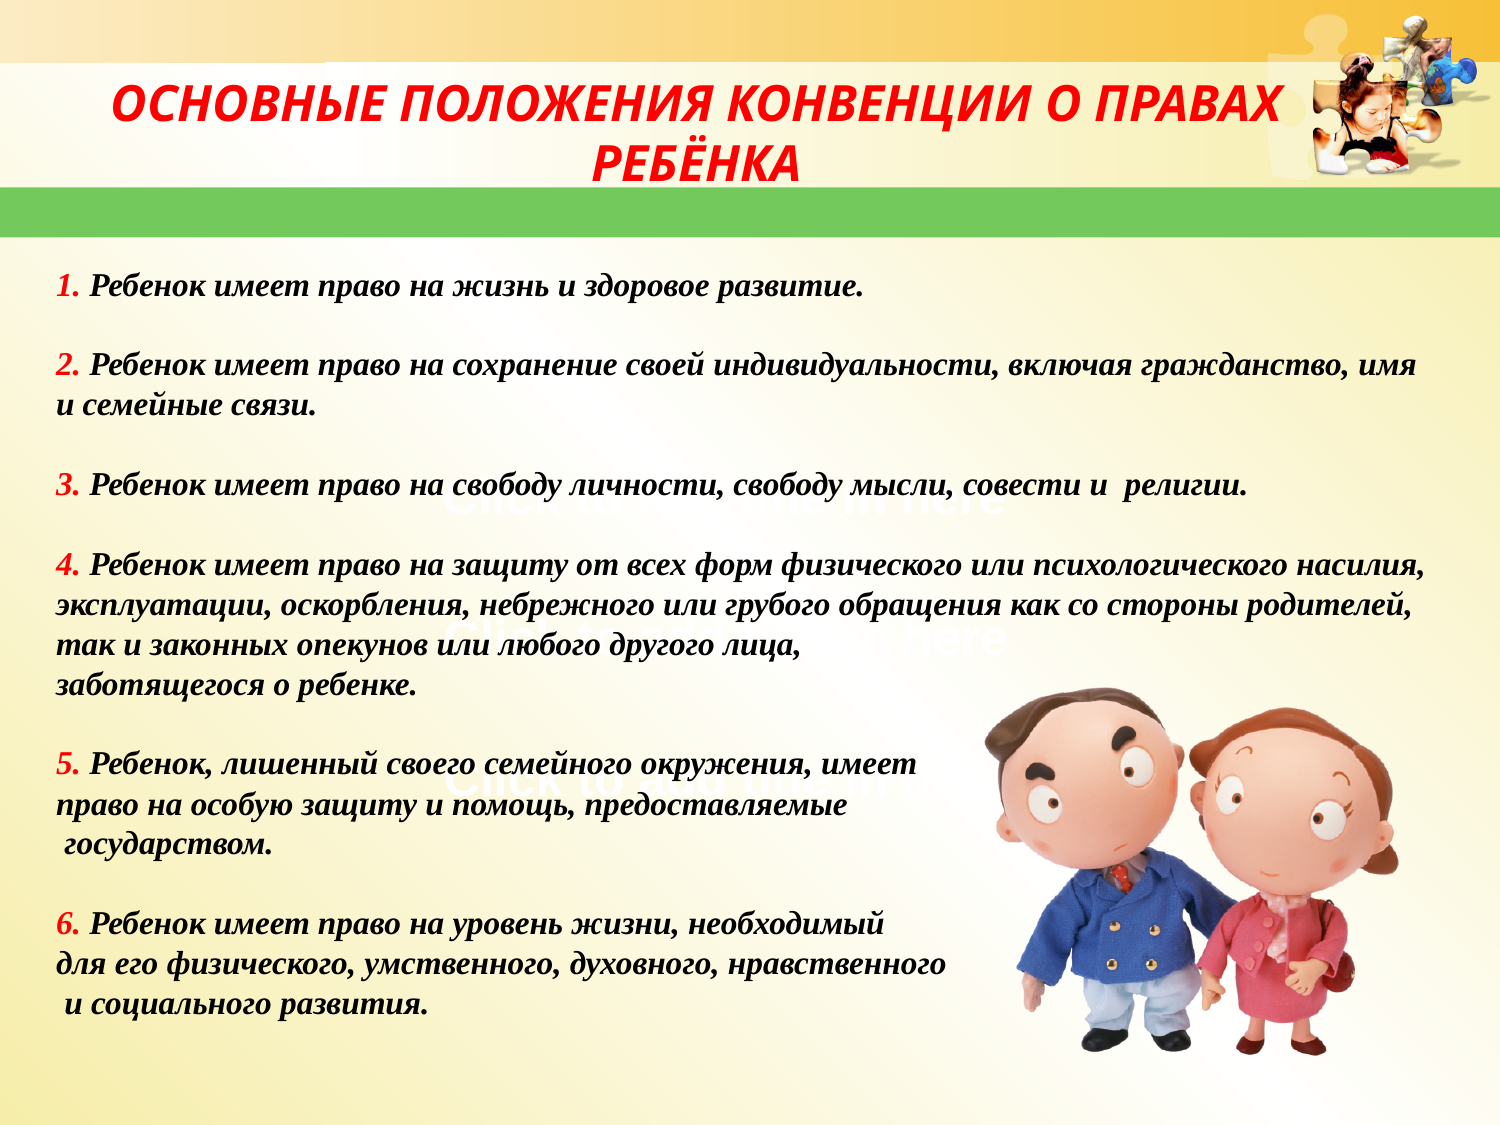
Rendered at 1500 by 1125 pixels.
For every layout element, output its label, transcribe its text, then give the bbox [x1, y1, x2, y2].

title Основные положения Конвенции о правах ребёнка [70, 70, 1323, 193]
picture [1265, 12, 1493, 185]
text_box 1. Ребенок имеет право на жизнь и здоровое развитие. 2. Ребенок имеет право на сохранение своей индивидуальности, включая гражданство, имя и семейные связи. 3. Ребенок имеет право на свободу личности, свободу мысли, совести и религии. 4. Ребенок имеет право на защиту от всех форм физического или психологического насилия, эксплуатации, оскорбления, небрежного или грубого обращения как со стороны родителей, так и законных опекунов или любого другого лица, заботящегося о ребенке. 5. Ребенок, лишенный своего семейного окружения, имеет право на особую защиту и помощь, предоставляемые государством. 6. Ребенок имеет право на уровень жизни, необходимый для его физического, умственного, духовного, нравственного и социального развития. [41, 255, 1459, 1125]
picture [855, 634, 1500, 1099]
